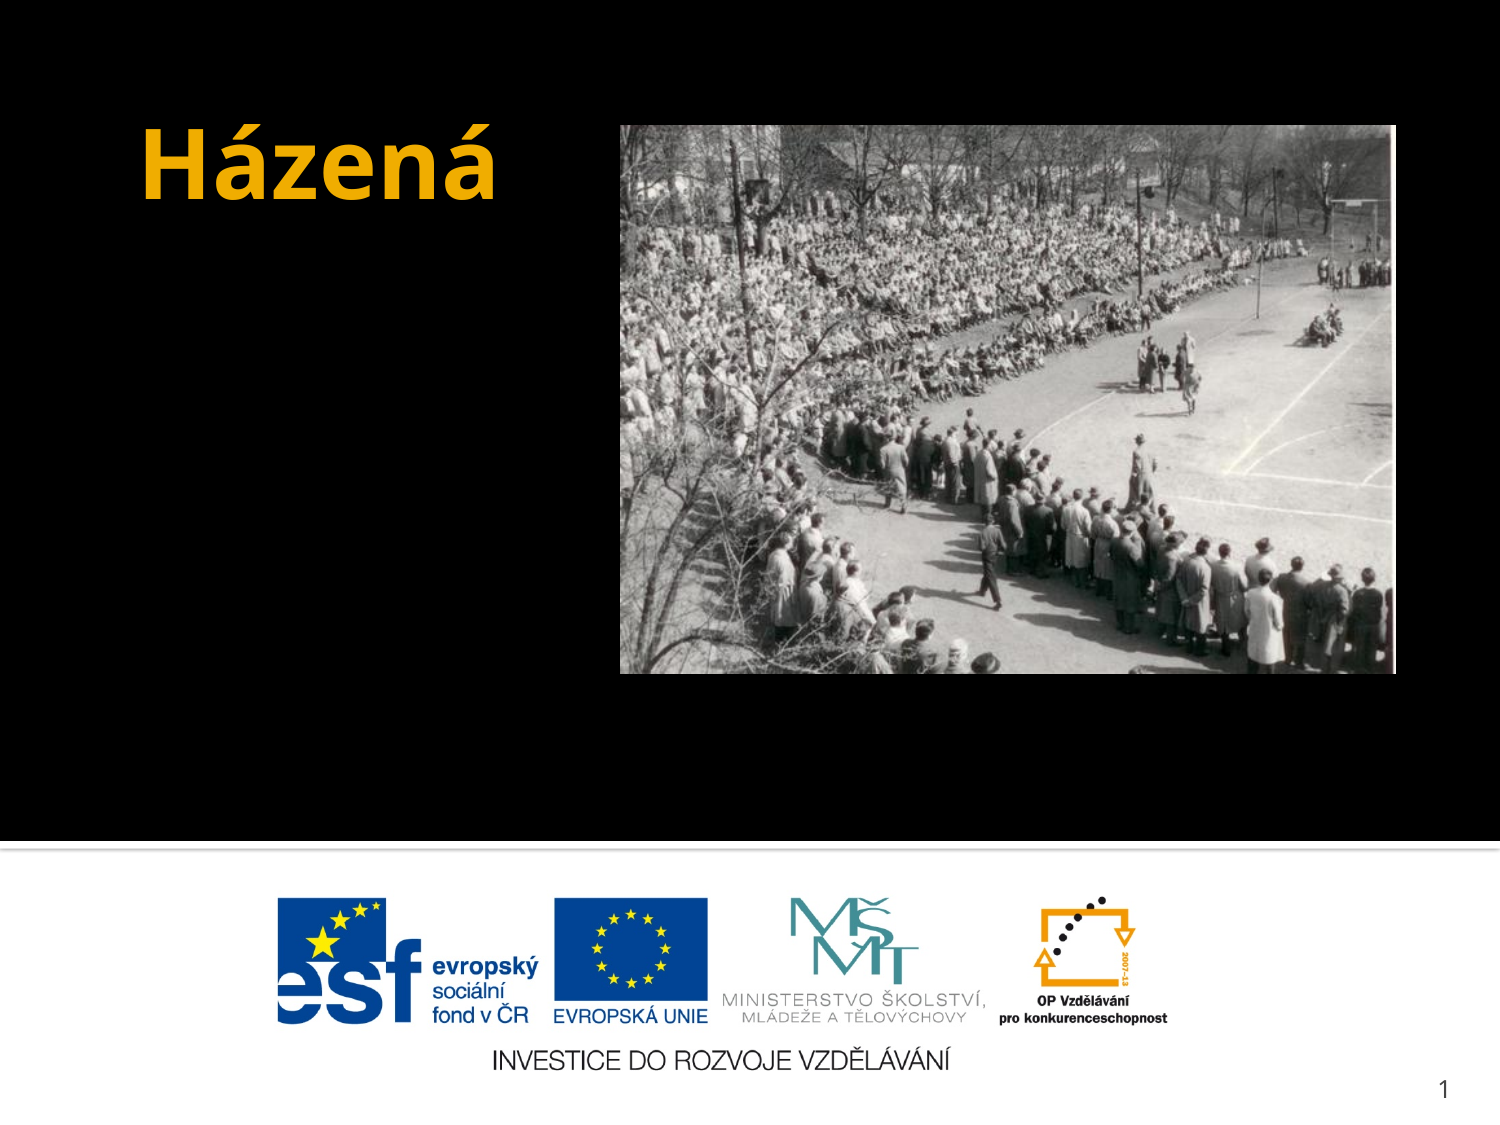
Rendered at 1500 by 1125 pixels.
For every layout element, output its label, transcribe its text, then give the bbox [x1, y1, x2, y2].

slide_number 1 [1345, 1062, 1467, 1108]
picture [619, 125, 1396, 674]
title Házená [122, 101, 1398, 343]
picture [230, 857, 1228, 1102]
